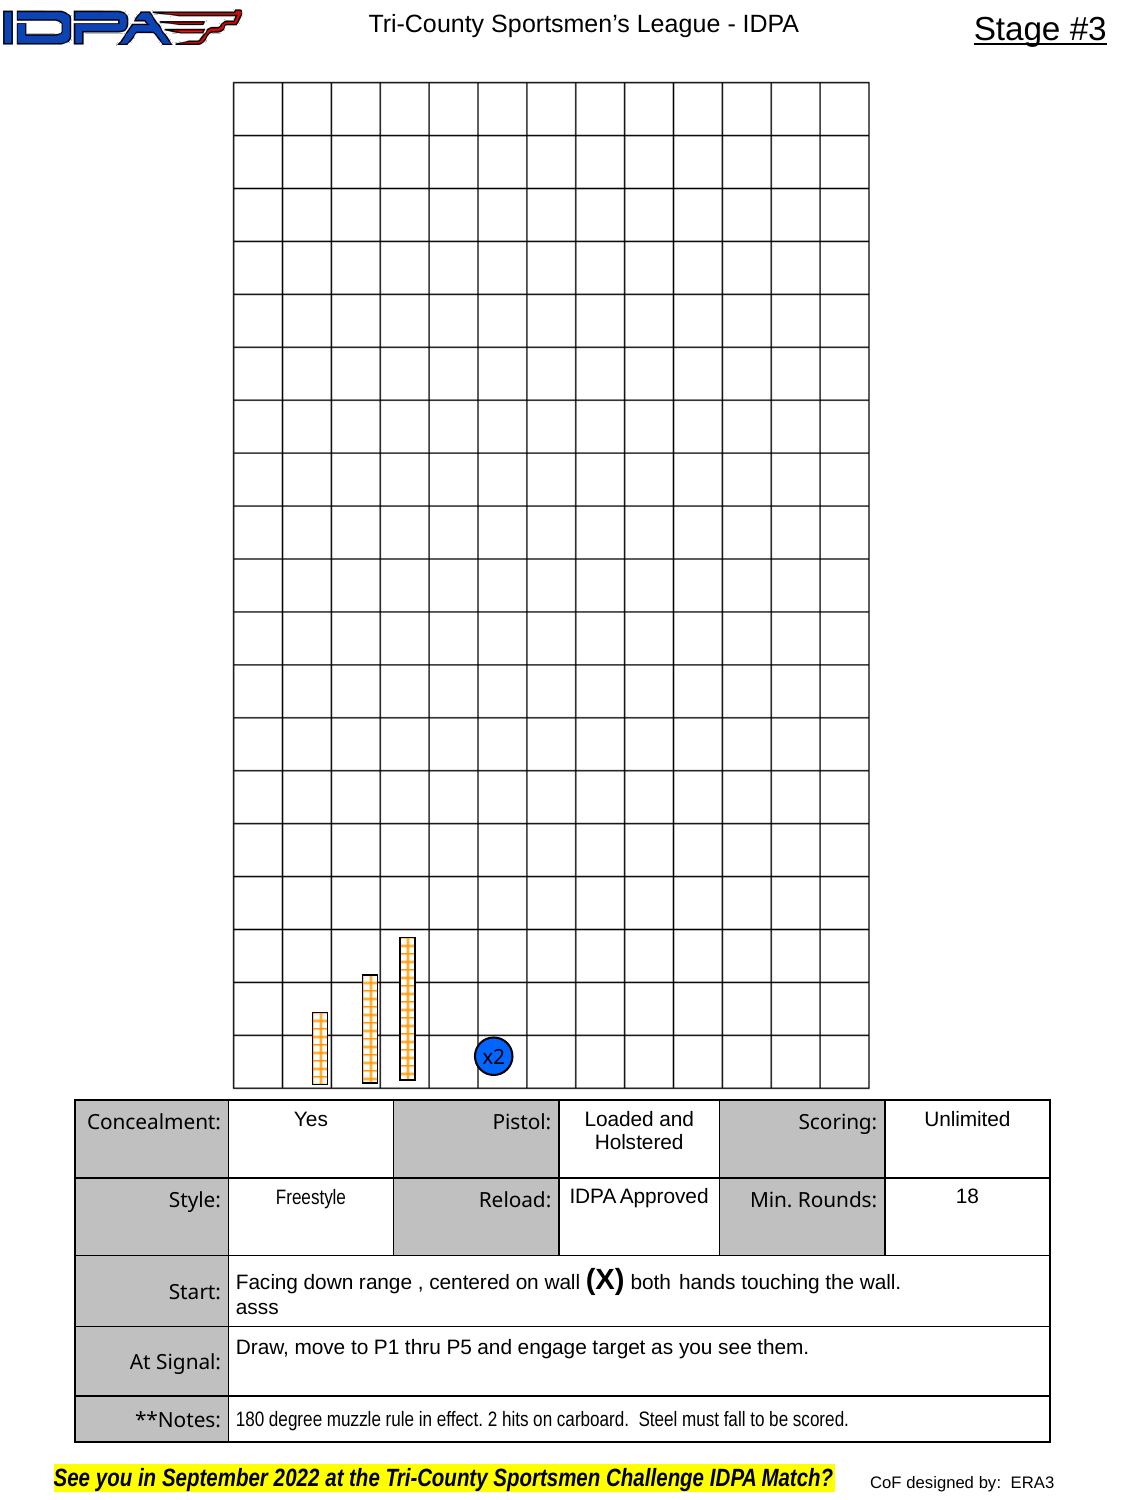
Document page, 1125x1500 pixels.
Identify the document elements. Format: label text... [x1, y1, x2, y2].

table_cell **Notes: [76, 1397, 228, 1441]
text_box See you in September 2022 at the Tri-County Sportsmen Challenge IDPA Match? [38, 1454, 850, 1500]
table_cell IDPA Approved [560, 1179, 719, 1255]
table_header Pistol: [394, 1101, 558, 1177]
picture [224, 74, 878, 1100]
picture [0, 0, 243, 63]
table_cell 18 [886, 1179, 1049, 1255]
table_cell Draw, move to P1 thru P5 and engage target as you see them. [229, 1327, 1049, 1395]
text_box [474, 1037, 513, 1075]
text_box Tri-County Sportsmen’s League - IDPA [353, 0, 815, 45]
text_box CoF designed by: ERA3 [850, 1464, 1125, 1498]
table_cell 180 degree muzzle rule in effect. 2 hits on carboard. Steel must fall to be scored. [229, 1397, 1049, 1441]
table_cell Start: [76, 1256, 228, 1326]
table_cell Reload: [394, 1179, 558, 1255]
table_cell Facing down range , centered on wall (X) both hands touching the wall. asss [229, 1256, 1049, 1326]
table_cell Min. Rounds: [720, 1179, 884, 1255]
table_header Yes [229, 1101, 393, 1177]
table_cell At Signal: [76, 1327, 228, 1395]
text_box Stage #3 [955, 0, 1125, 52]
table_cell Style: [76, 1179, 228, 1255]
table_cell Freestyle [229, 1179, 393, 1255]
table_header Concealment: [76, 1101, 228, 1177]
table_header Unlimited [886, 1101, 1049, 1177]
table_header Scoring: [720, 1101, 884, 1177]
table_header Loaded and Holstered [560, 1101, 719, 1177]
